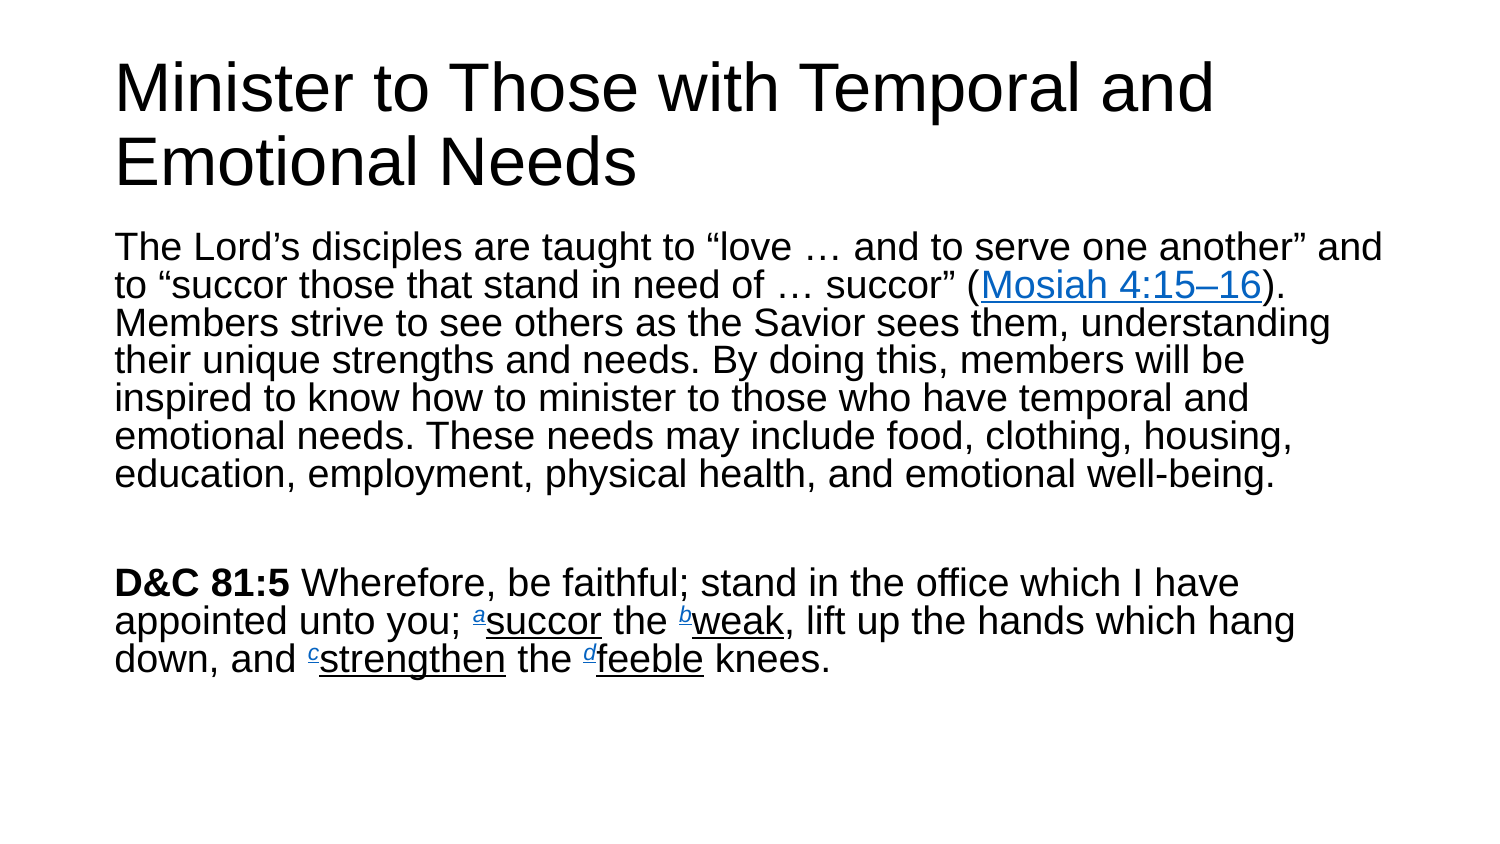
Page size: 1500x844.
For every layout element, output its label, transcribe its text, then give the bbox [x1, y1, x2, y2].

list The Lord’s disciples are taught to “love … and to serve one another” and to “succor those that stand in need of … succor” (Mosiah 4:15–16). Members strive to see others as the Savior sees them, understanding their unique strengths and needs. By doing this, members will be inspired to know how to minister to those who have temporal and emotional needs. These needs may include food, clothing, housing, education, employment, physical health, and emotional well-being. D&C 81:5 Wherefore, be faithful; stand in the office which I have appointed unto you; asuccor the bweak, lift up the hands which hang down, and cstrengthen the dfeeble knees. [103, 224, 1397, 760]
title Minister to Those with Temporal and Emotional Needs [103, 44, 1397, 208]
